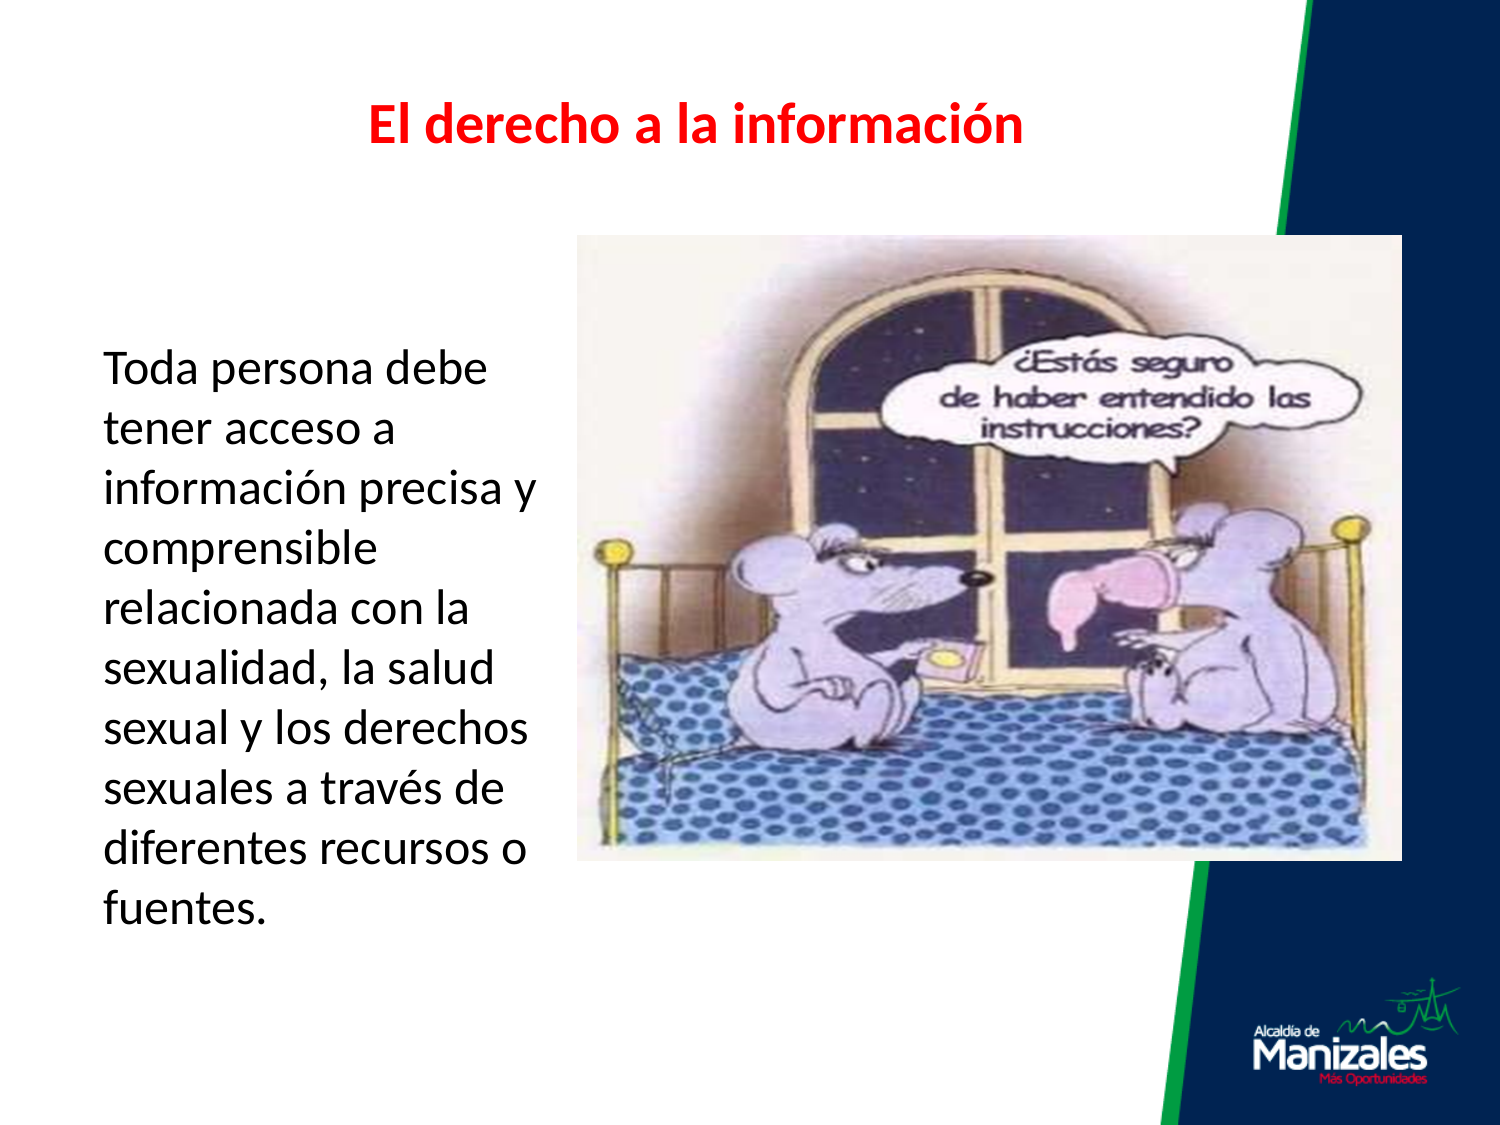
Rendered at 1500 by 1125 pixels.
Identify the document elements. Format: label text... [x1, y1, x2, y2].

text_box El derecho a la información [301, 78, 1093, 233]
picture [0, 0, 1500, 1125]
text_box Toda persona debe tener acceso a información precisa y comprensible relacionada con la sexualidad, la salud sexual y los derechos sexuales a través de diferentes recursos o fuentes. [88, 267, 566, 942]
